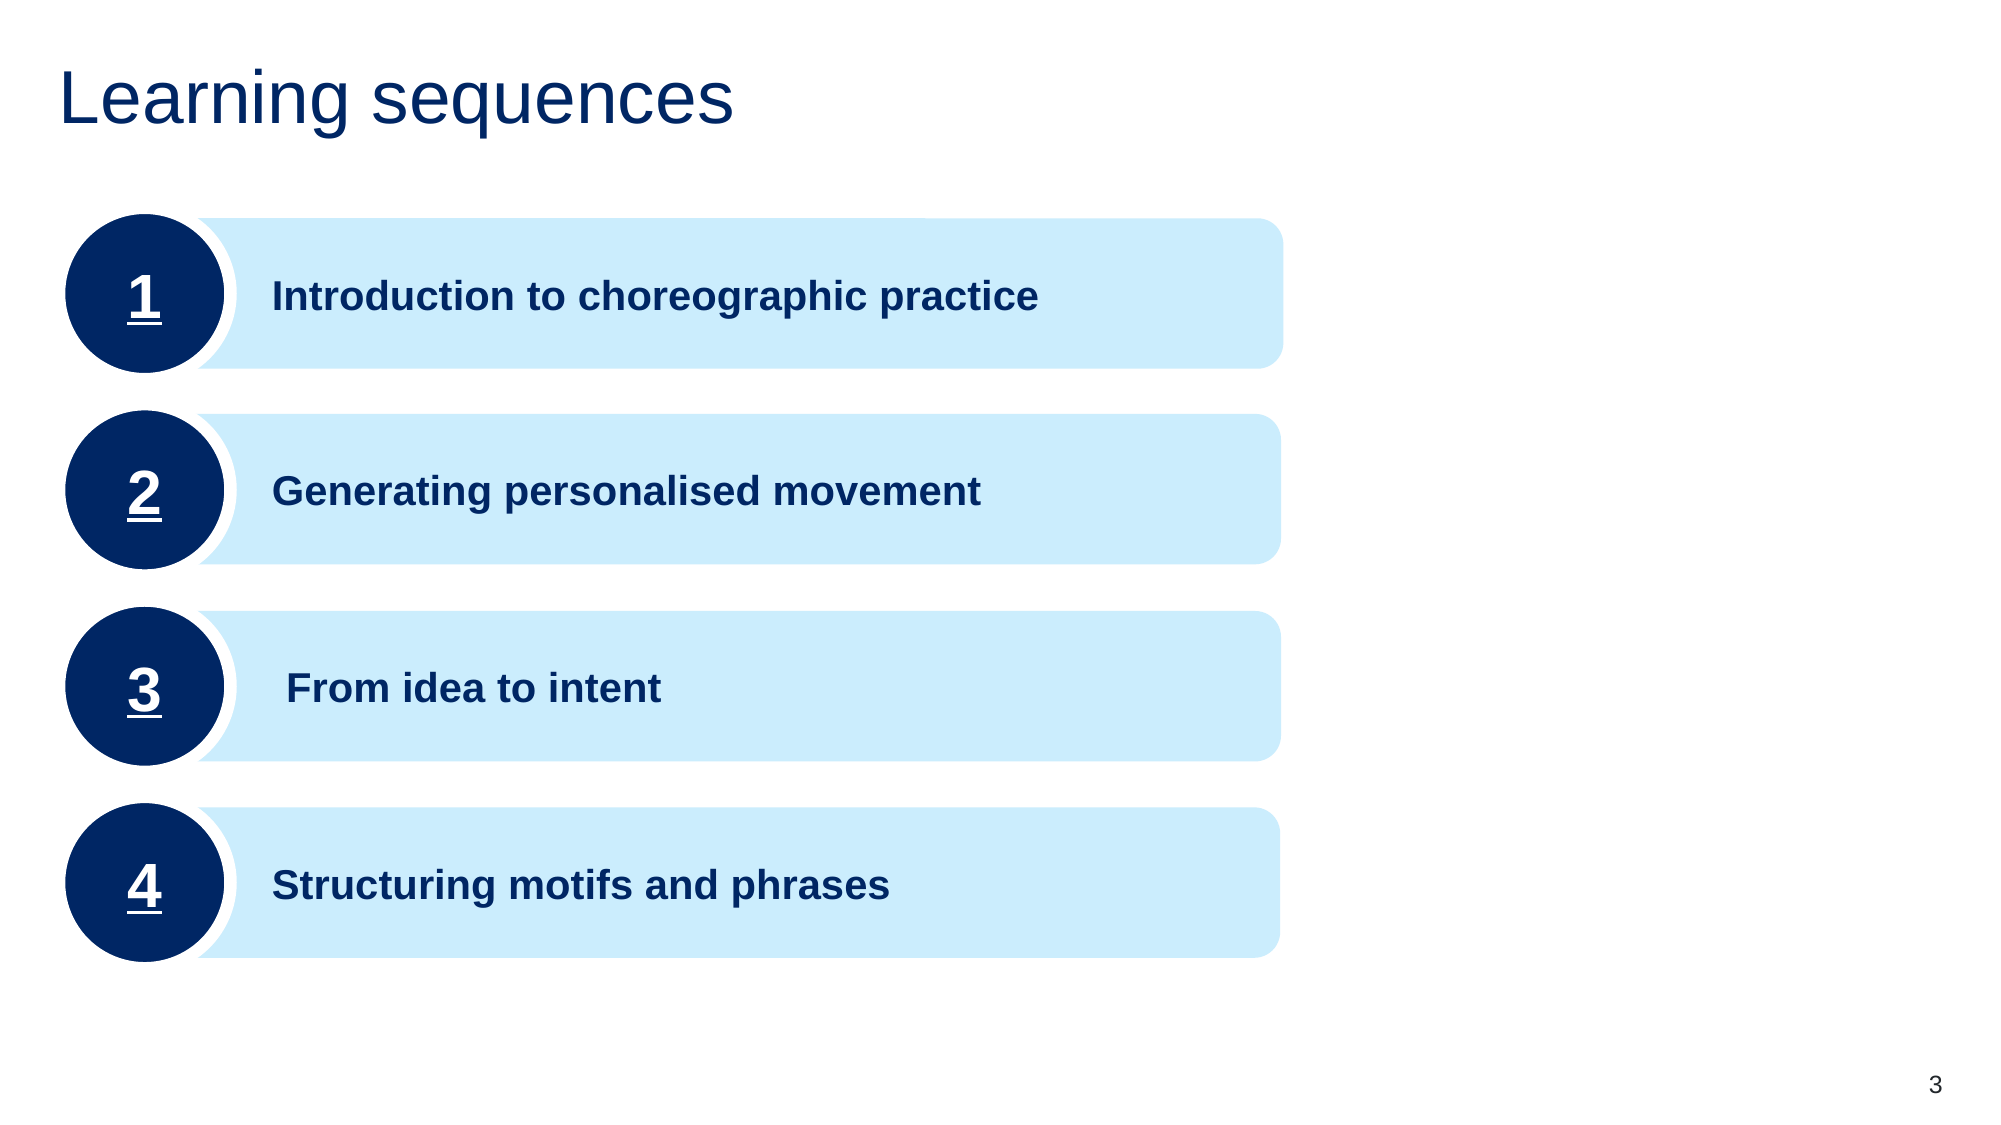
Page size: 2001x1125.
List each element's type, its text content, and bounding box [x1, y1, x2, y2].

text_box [58, 796, 1281, 969]
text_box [58, 207, 1284, 380]
slide_number 3 [1824, 1068, 1943, 1099]
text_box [59, 404, 1282, 576]
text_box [59, 600, 1282, 772]
title Learning sequences [59, 59, 1943, 149]
